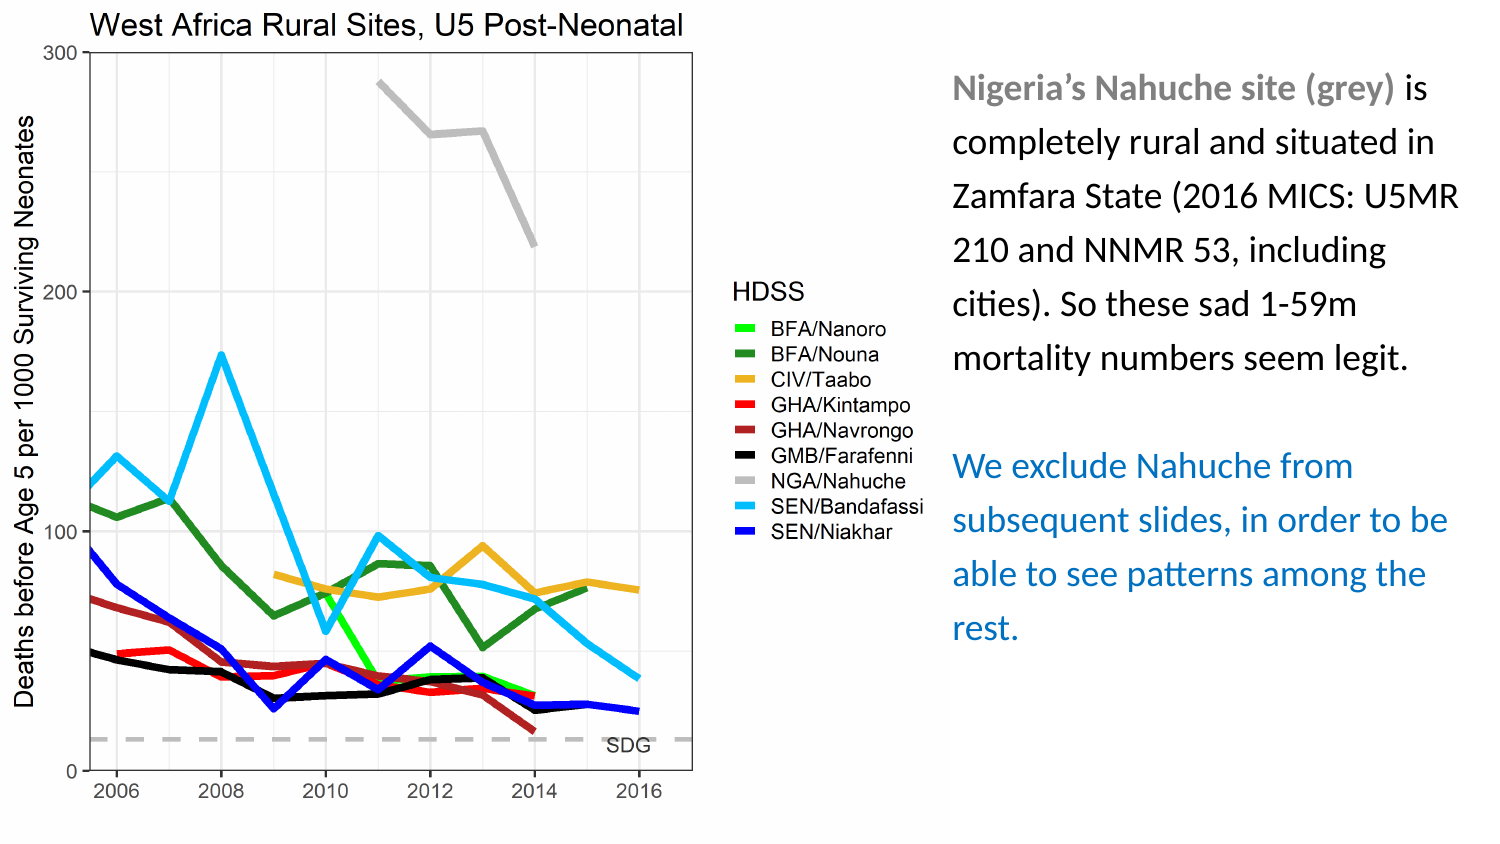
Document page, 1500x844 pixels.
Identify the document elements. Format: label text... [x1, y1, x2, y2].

picture [0, 0, 950, 844]
text_box Nigeria’s Nahuche site (grey) is completely rural and situated in Zamfara State (2016 MICS: U5MR 210 and NNMR 53, including cities). So these sad 1-59m mortality numbers seem legit. We exclude Nahuche from subsequent slides, in order to be able to see patterns among the rest. [954, 46, 1500, 758]
